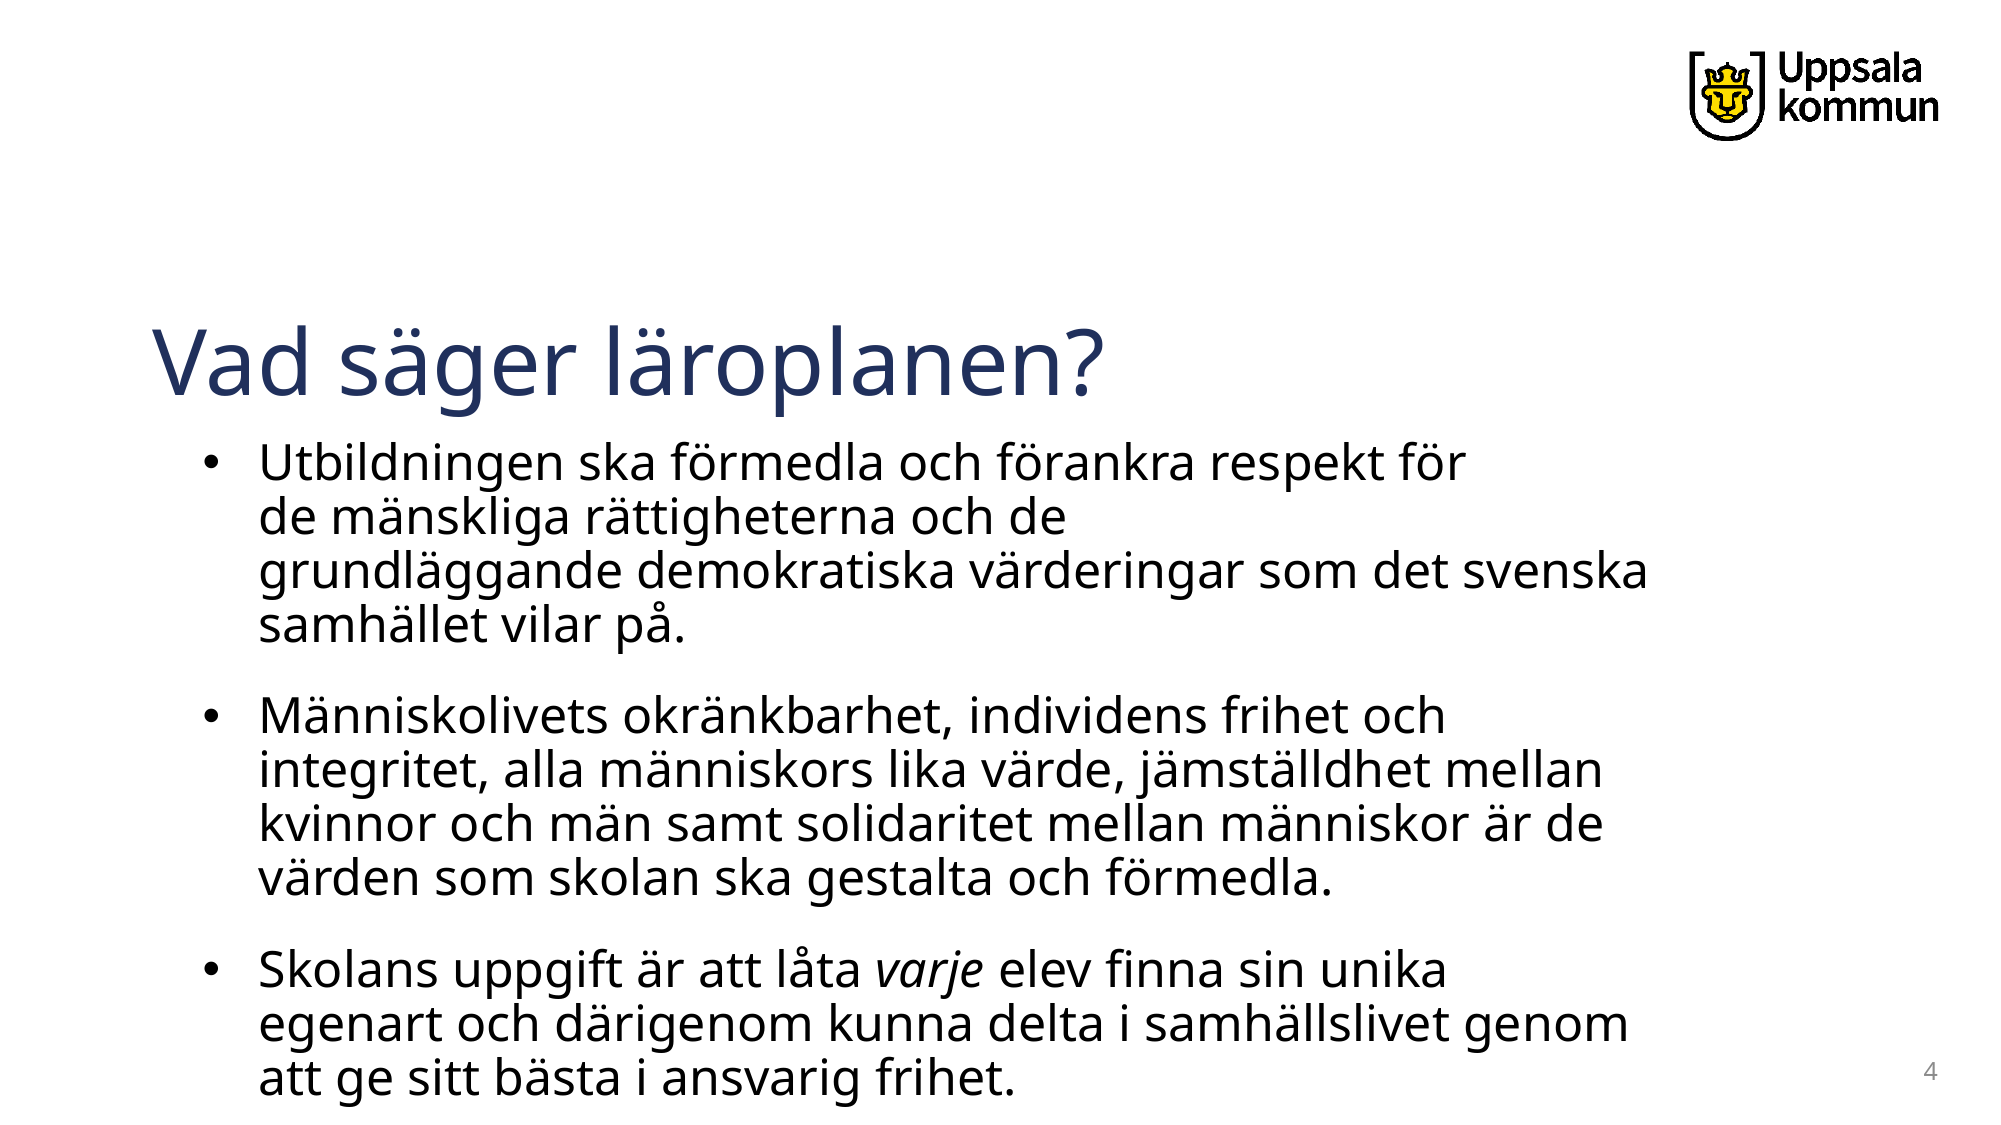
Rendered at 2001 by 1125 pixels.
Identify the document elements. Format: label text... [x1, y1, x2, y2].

picture [1674, 36, 1953, 156]
list Utbildningen ska förmedla och förankra respekt för de mänskliga rättigheterna och de grundläggande demokratiska värderingar som det svenska samhället vilar på. Människolivets okränkbarhet, individens frihet och integritet, alla människors lika värde, jämställdhet mellan kvinnor och män samt solidaritet mellan människor är de värden som skolan ska gestalta och förmedla. Skolans uppgift är att låta varje elev finna sin unika egenart och därigenom kunna delta i samhällslivet genom att ge sitt bästa i ansvarig frihet. Lgr 11 (reviderad 2018) [179, 429, 1718, 1101]
slide_number 4 [1502, 1042, 1953, 1103]
title Vad säger läroplanen? [137, 175, 1675, 423]
